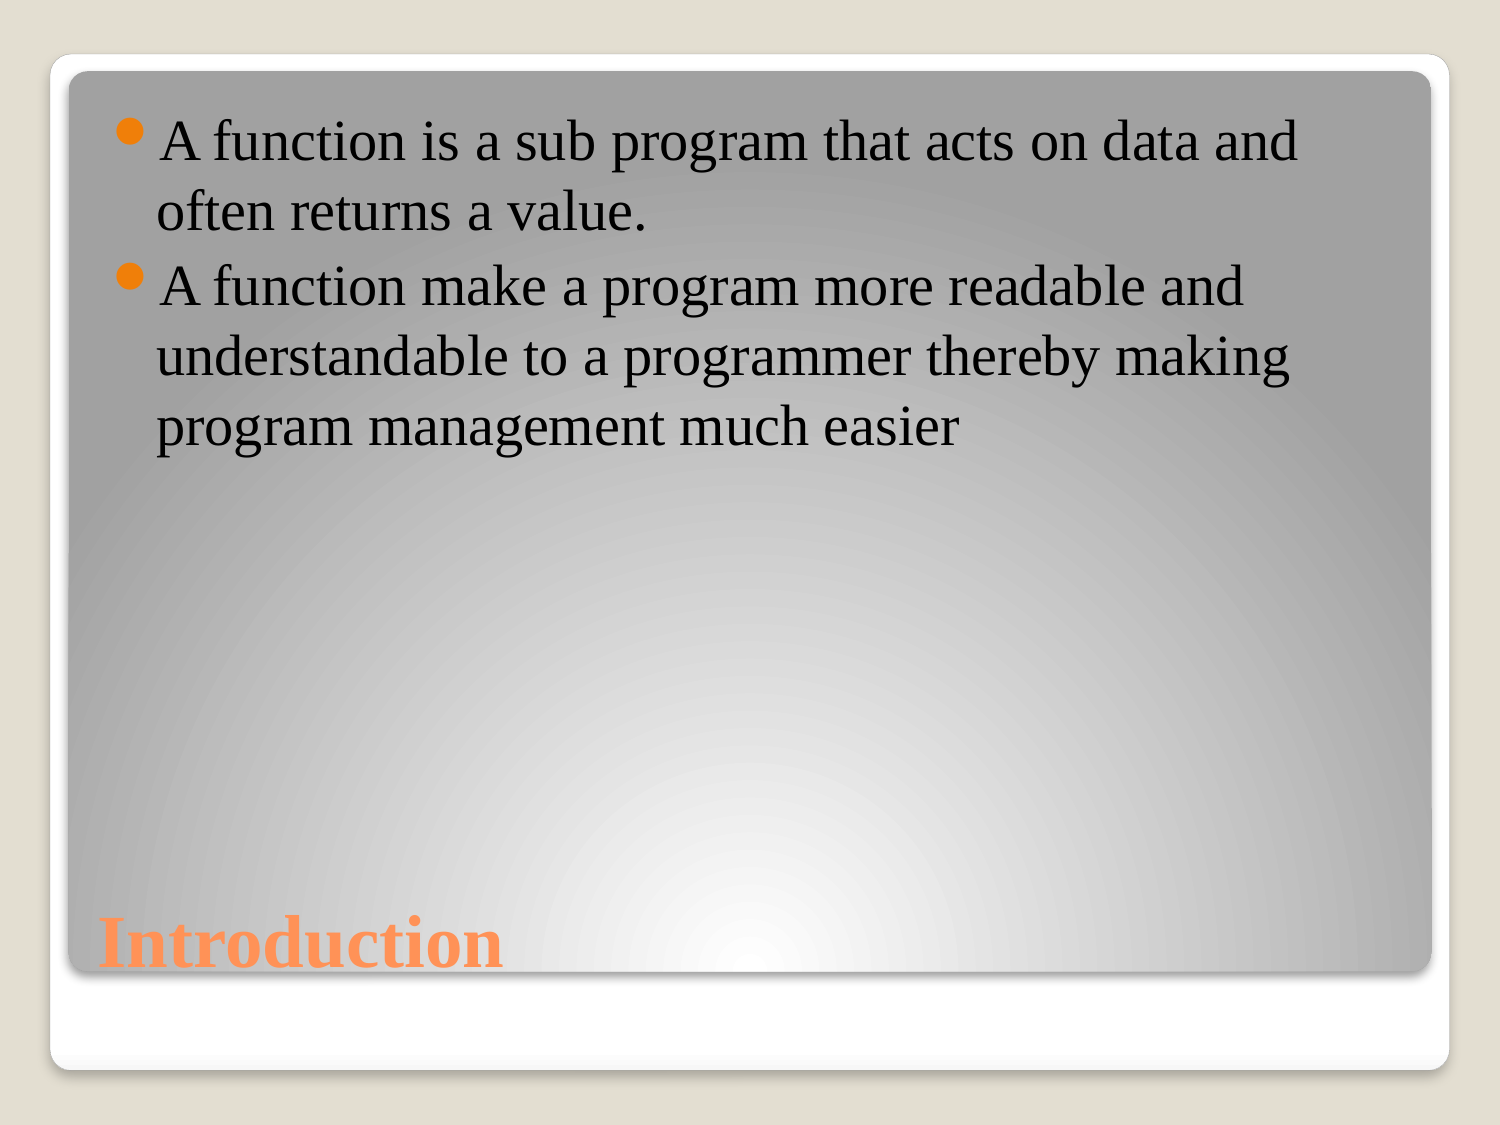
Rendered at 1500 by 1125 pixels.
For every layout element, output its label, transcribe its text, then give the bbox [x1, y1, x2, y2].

list A function is a sub program that acts on data and often returns a value. A function make a program more readable and understandable to a programmer thereby making program management much easier [82, 86, 1425, 774]
title Introduction [82, 817, 1425, 990]
